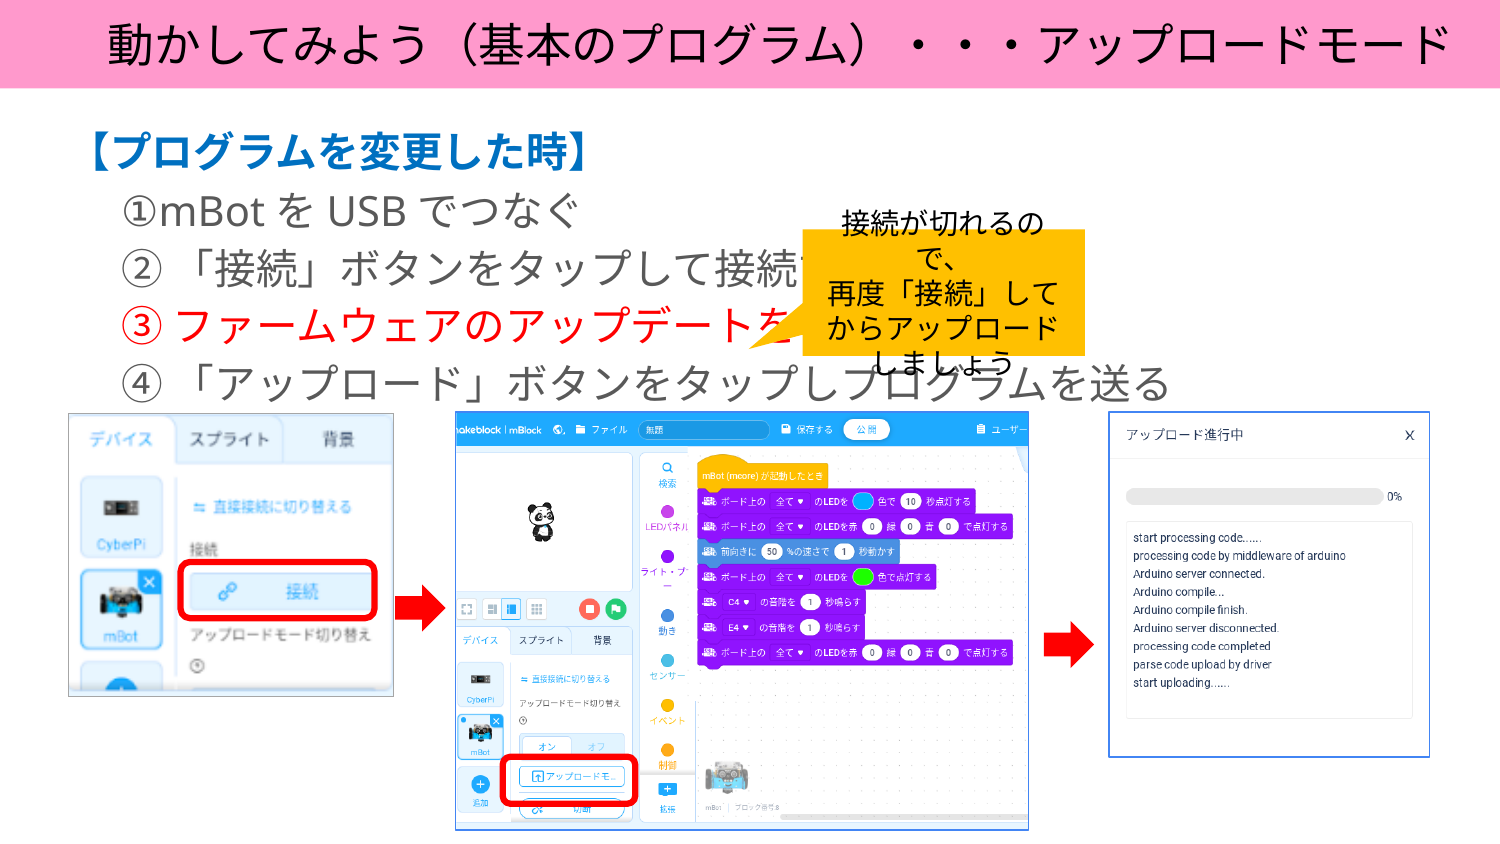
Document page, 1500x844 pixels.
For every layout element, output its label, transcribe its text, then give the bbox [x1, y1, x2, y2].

list 【プログラムを変更した時】 [53, 103, 1356, 188]
text_box 動かしてみよう（基本のプログラム）・・・アップロードモード [0, 0, 1500, 89]
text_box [456, 412, 1029, 830]
picture [68, 413, 394, 697]
picture [1109, 412, 1429, 757]
text_box 接続が切れるので、 再度「接続」してからアップロードしましょう [746, 227, 1087, 358]
text_box [398, 582, 448, 634]
text_box [1041, 619, 1097, 671]
text_box ①mBotをUSBでつなぐ ②「接続」ボタンをタップして接続する ③ファームウェアのアップデートをする ④「アップロード」ボタンをタップしプログラムを送る [106, 162, 1429, 390]
